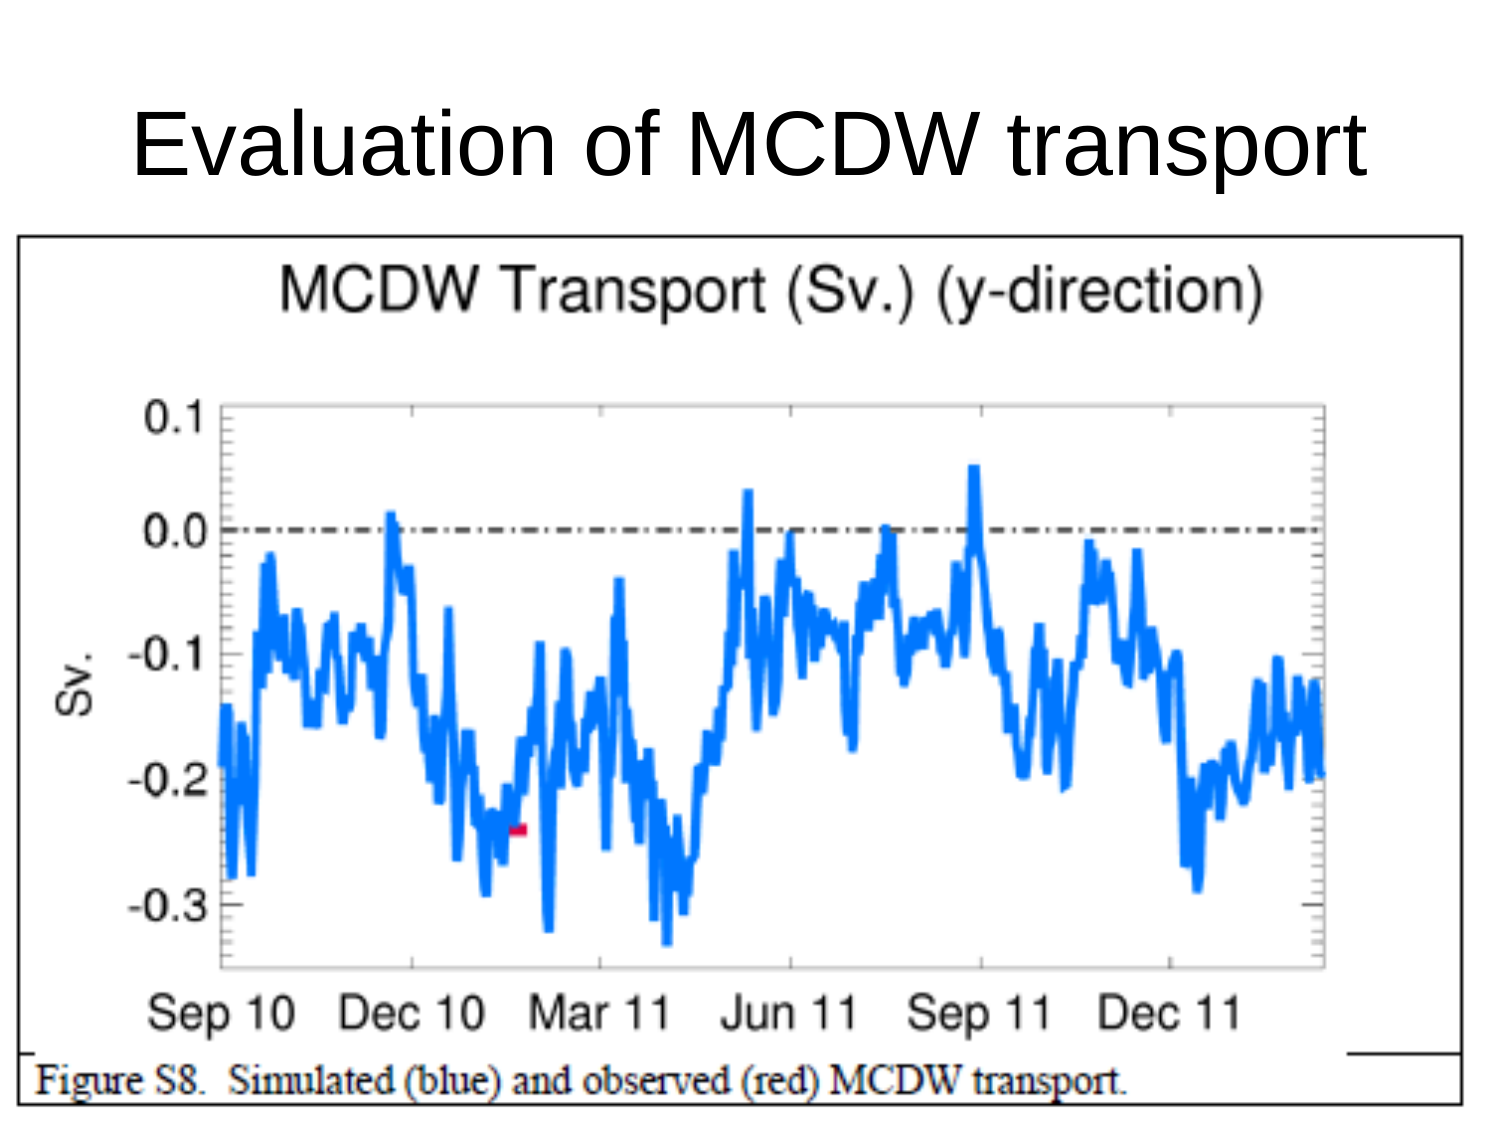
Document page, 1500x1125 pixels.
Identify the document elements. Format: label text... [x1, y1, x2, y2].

picture [12, 224, 1485, 1125]
title Evaluation of MCDW transport [75, 45, 1425, 223]
